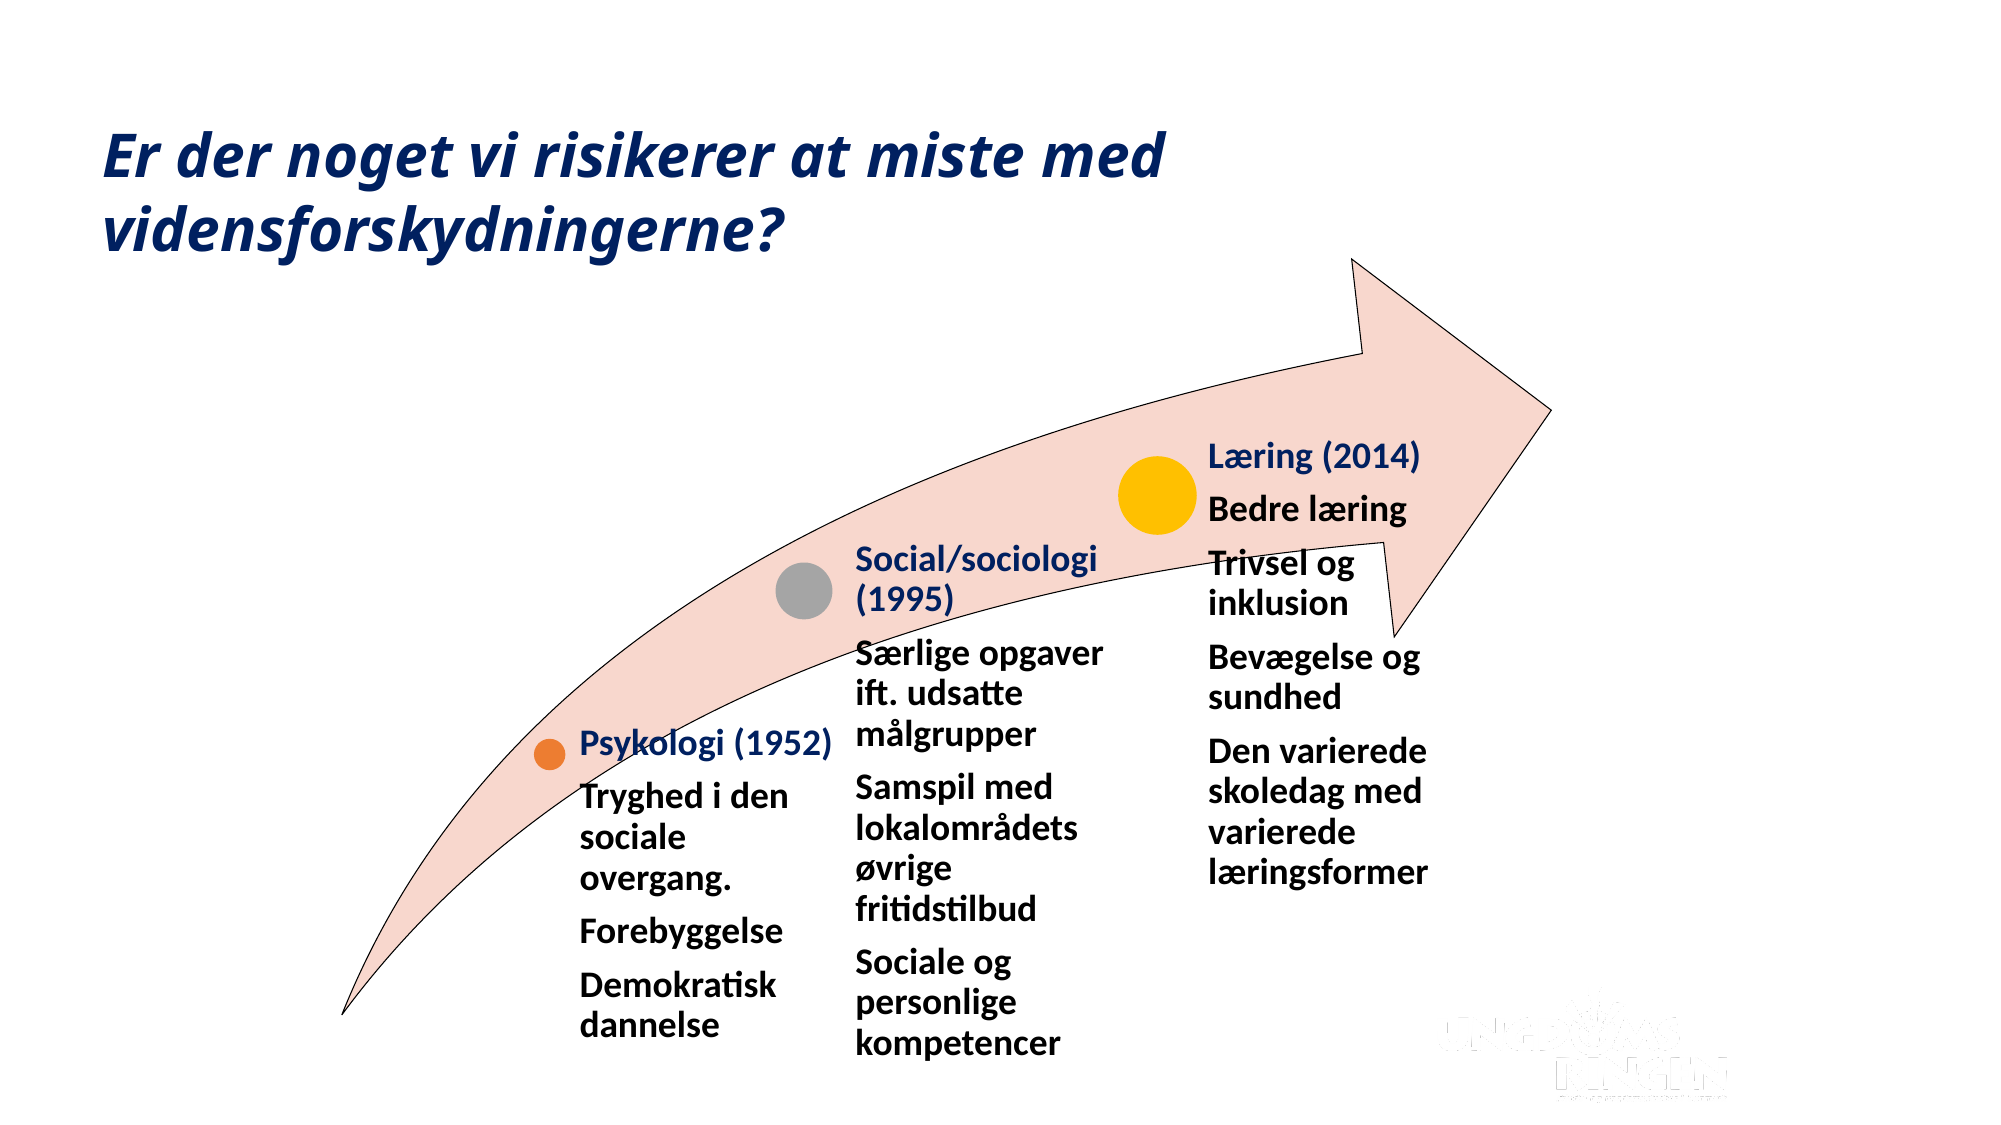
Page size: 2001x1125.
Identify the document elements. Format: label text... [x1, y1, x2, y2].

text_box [338, 290, 1603, 1047]
picture [1437, 987, 1727, 1103]
title Er der noget vi risikerer at miste med vidensforskydningerne? [87, 110, 1437, 275]
